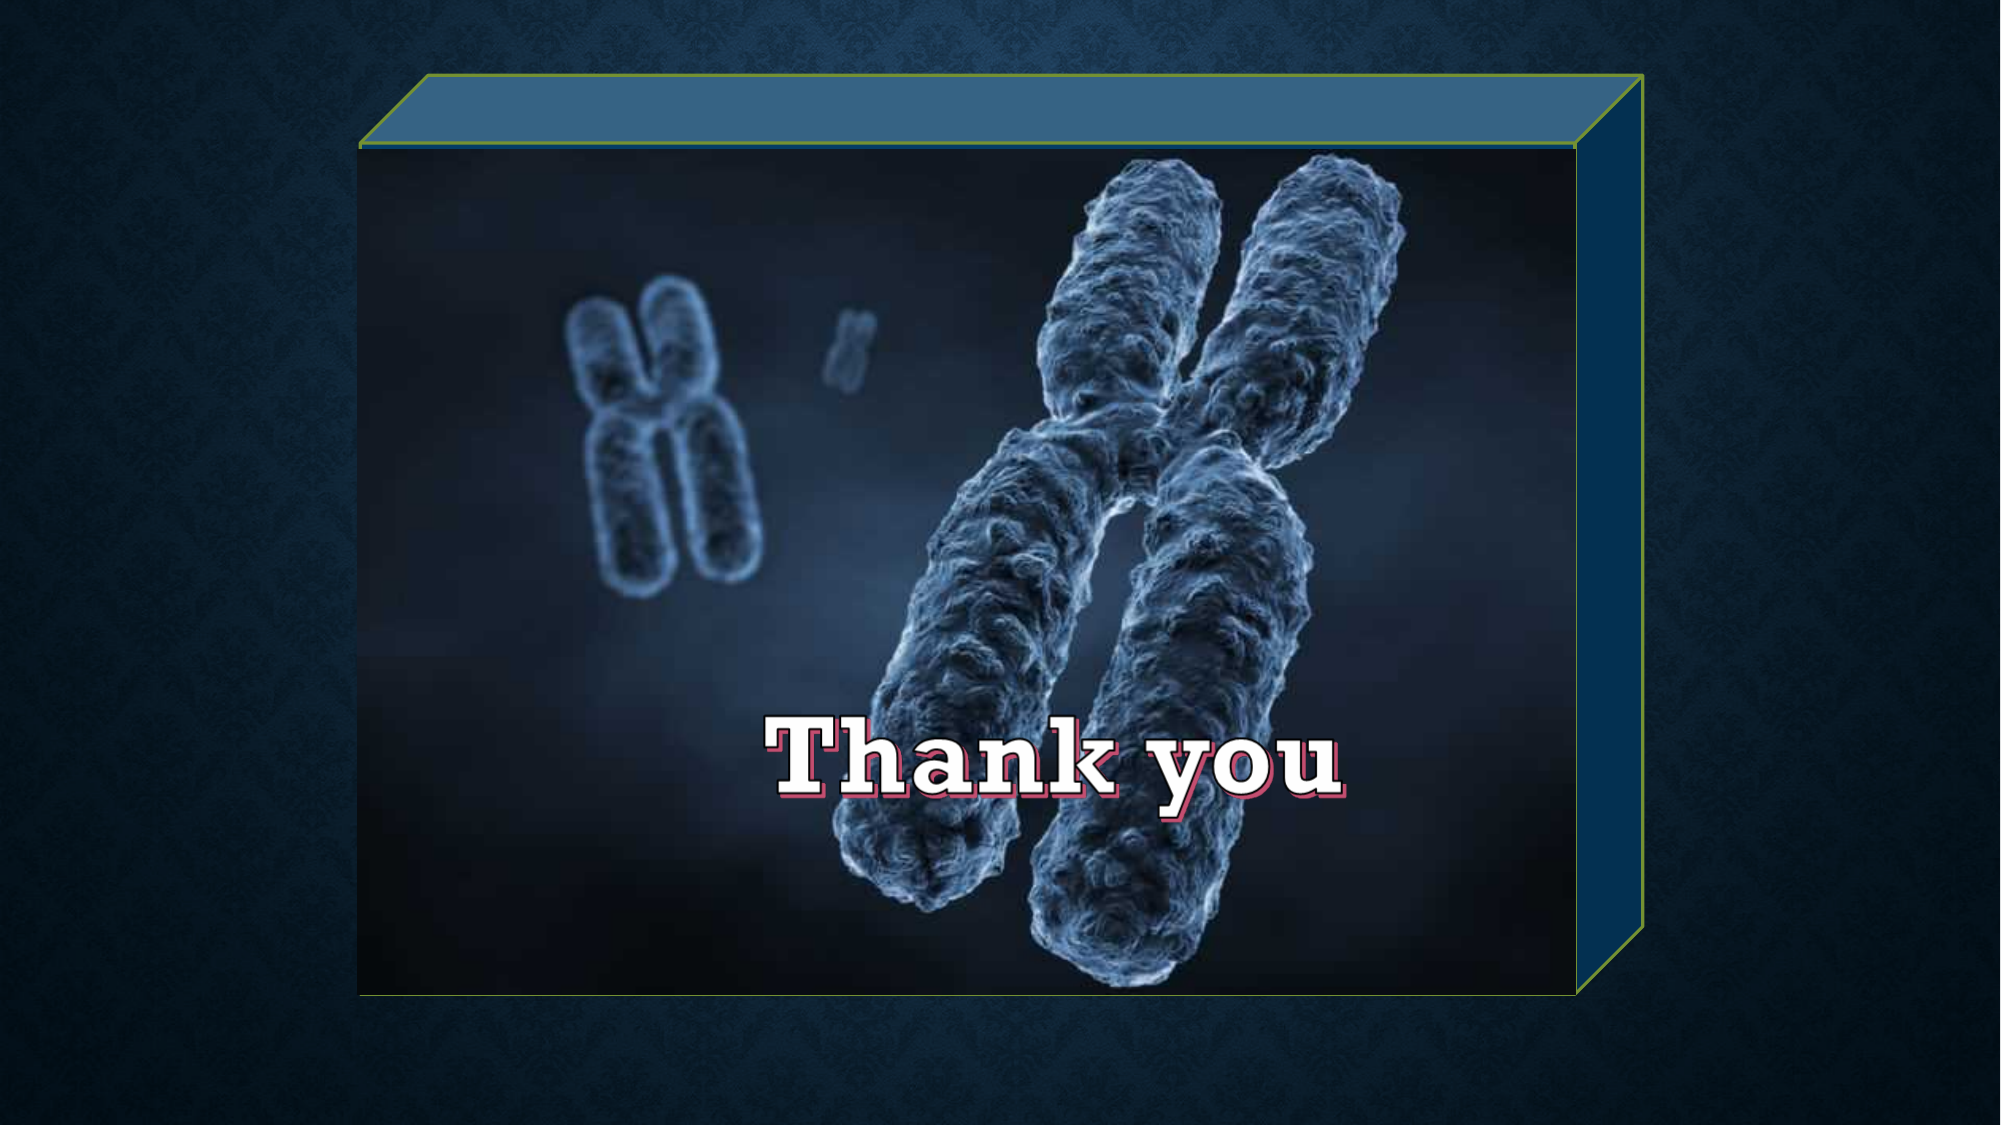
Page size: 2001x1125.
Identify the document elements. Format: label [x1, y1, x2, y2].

picture [720, 652, 1386, 851]
text_box [356, 74, 1644, 995]
